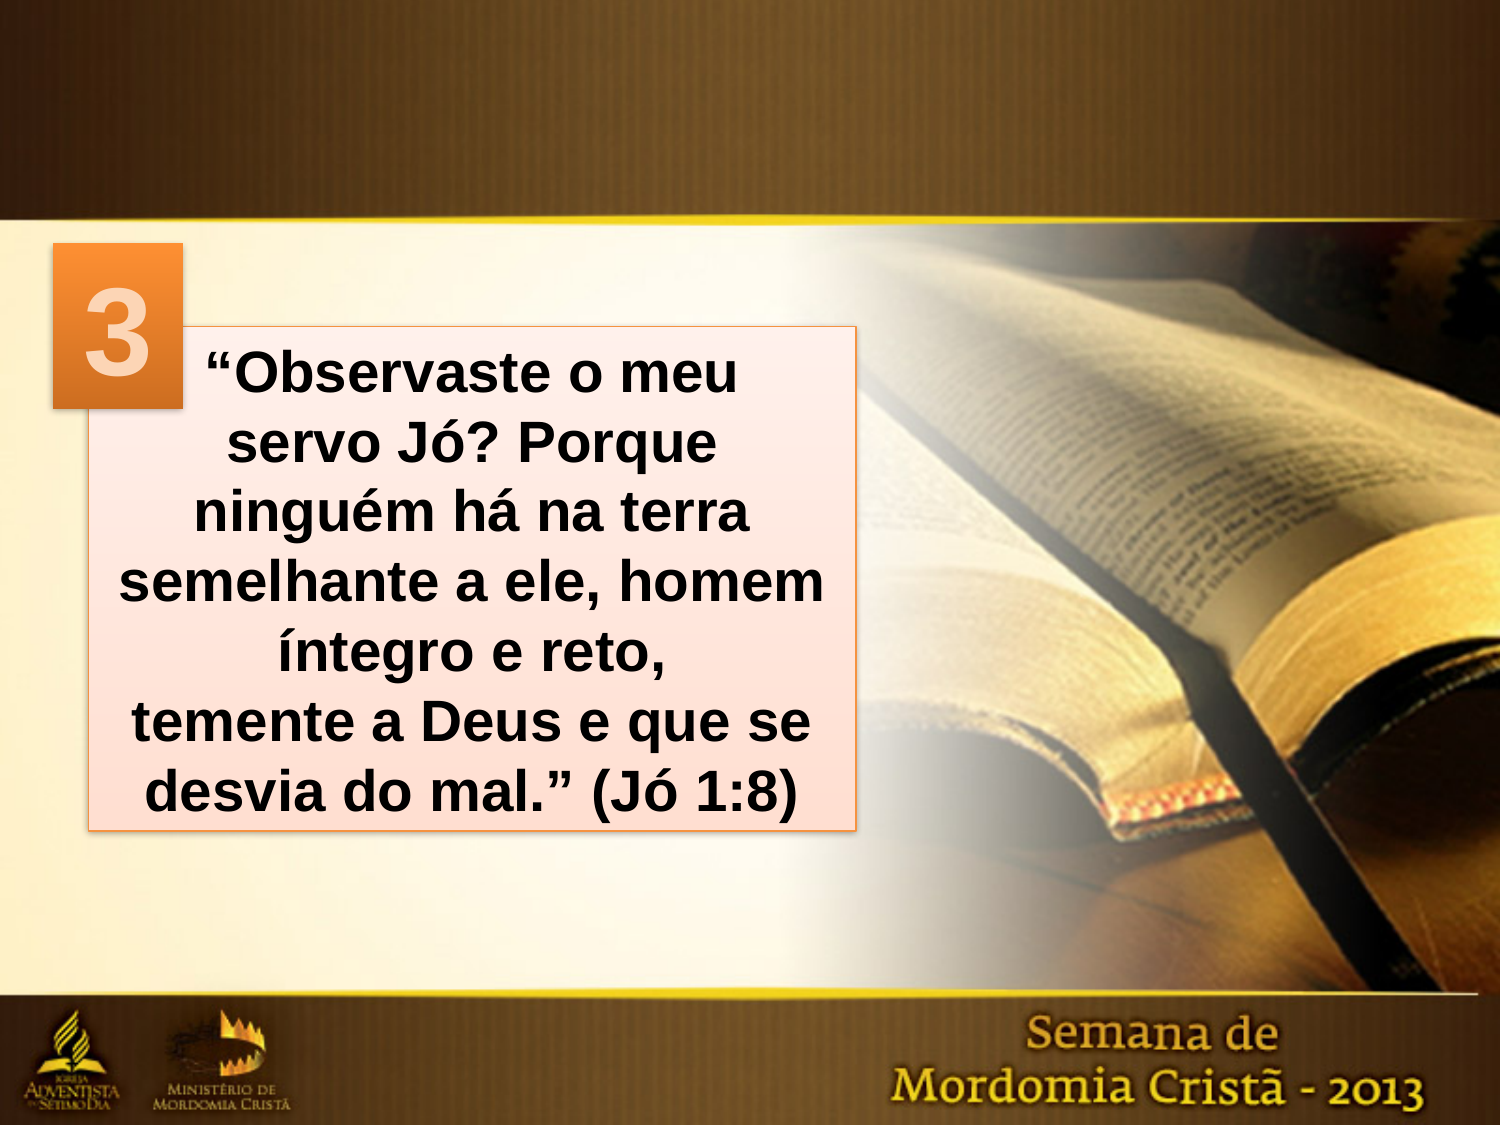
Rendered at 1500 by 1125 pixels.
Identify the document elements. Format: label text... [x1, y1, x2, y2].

text_box 3 [53, 243, 183, 409]
text_box “Observaste o meu servo Jó? Porque ninguém há na terra semelhante a ele, homem íntegro e reto, temente a Deus e que se desvia do mal.” (Jó 1:8) [88, 326, 857, 832]
picture [0, 0, 1500, 1125]
